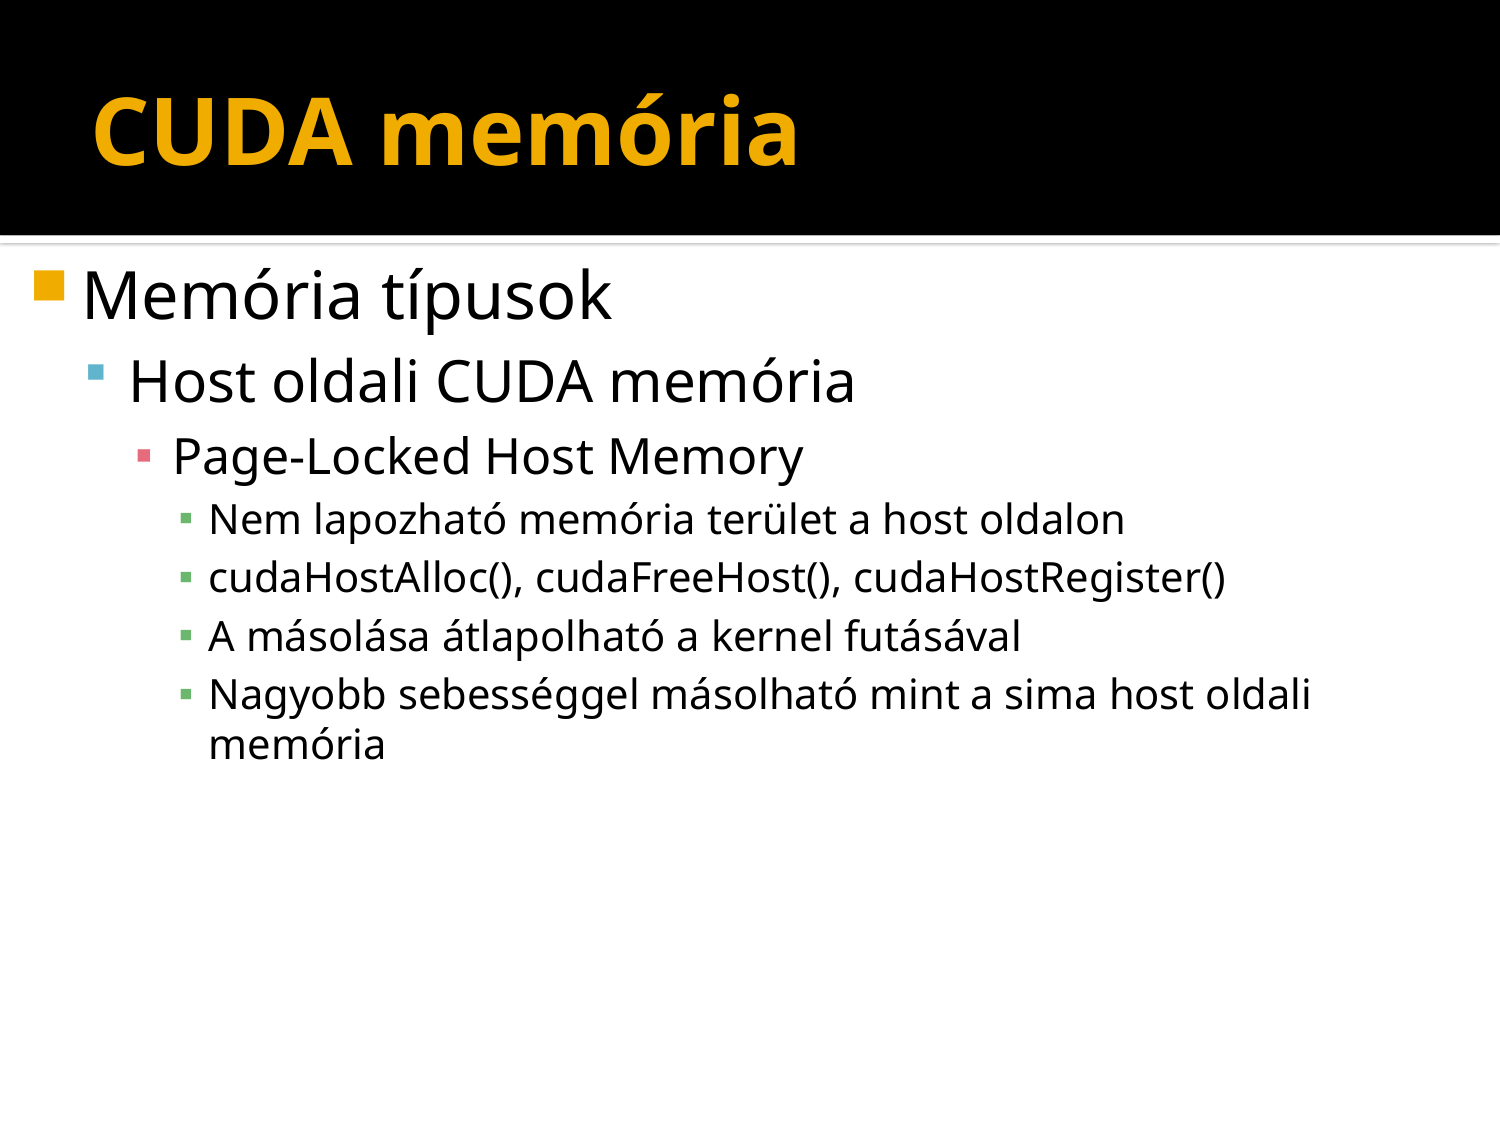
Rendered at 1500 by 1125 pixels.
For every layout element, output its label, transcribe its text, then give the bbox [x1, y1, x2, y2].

title CUDA memória [75, 25, 1425, 231]
list Memória típusok Host oldali CUDA memória Page-Locked Host Memory Nem lapozható memória terület a host oldalon cudaHostAlloc(), cudaFreeHost(), cudaHostRegister() A másolása átlapolható a kernel futásával Nagyobb sebességgel másolható mint a sima host oldali memória [0, 237, 1500, 1125]
